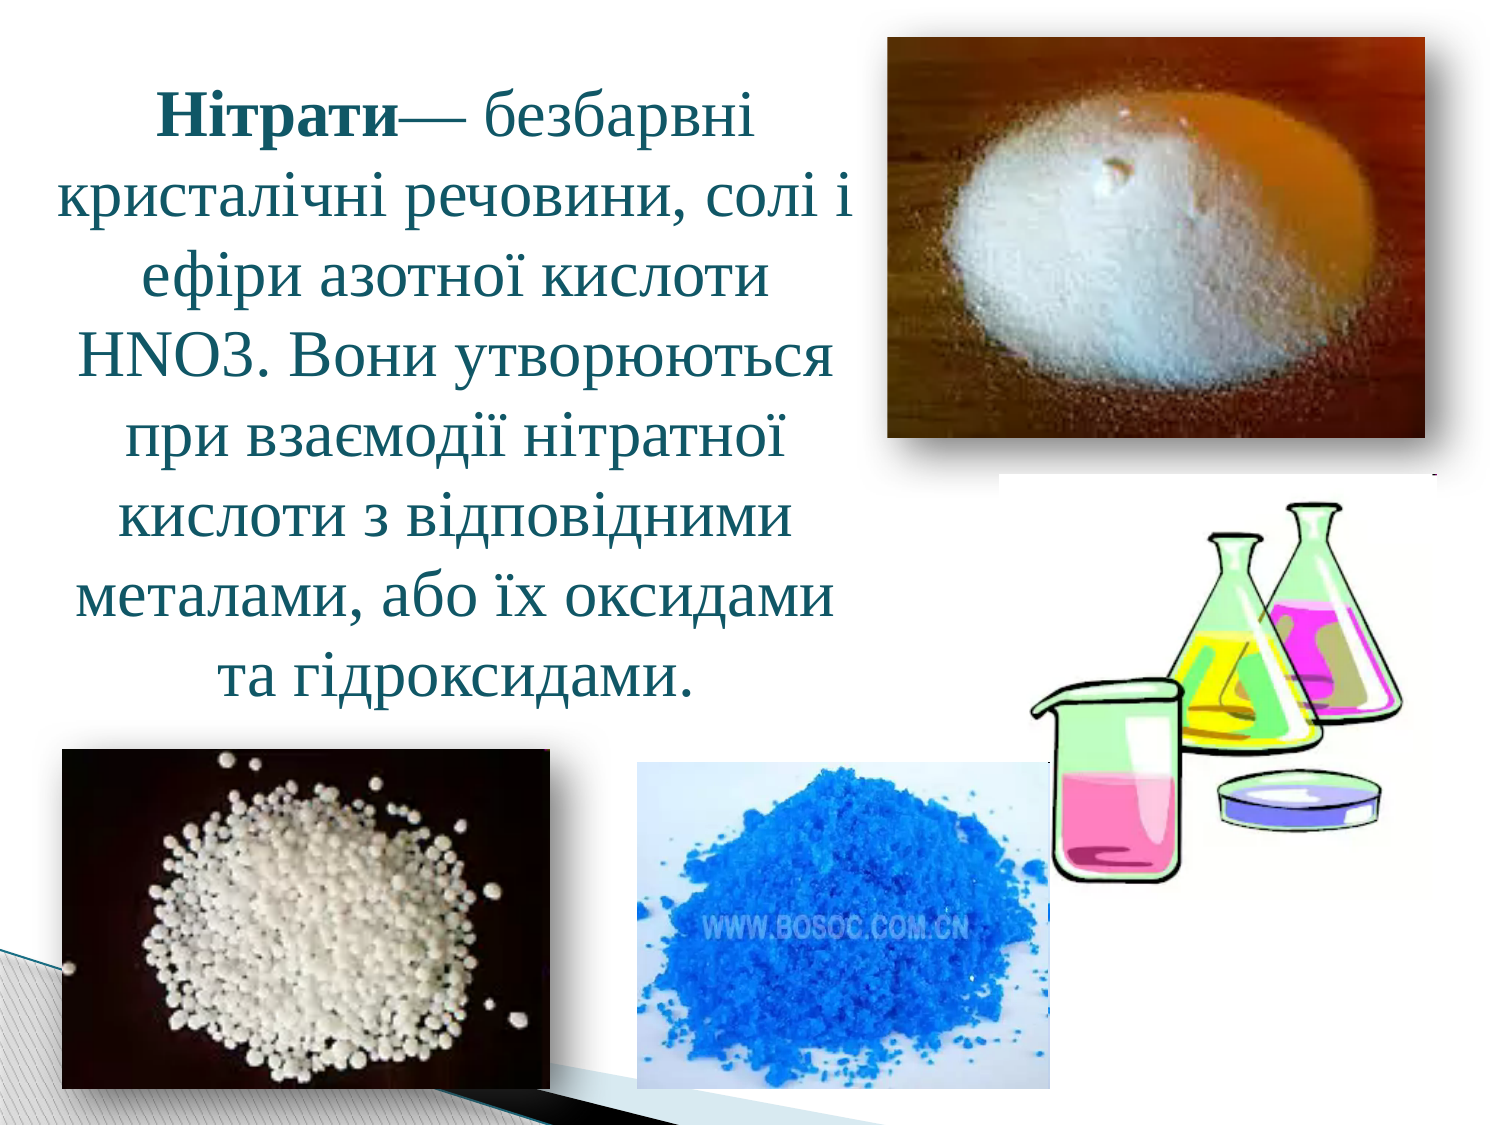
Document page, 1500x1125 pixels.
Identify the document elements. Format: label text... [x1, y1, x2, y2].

picture [62, 749, 551, 1090]
text_box Нітрати— безбарвні кристалічні речовини, солі і ефіри азотної кислоти HNO3. Вони утворюються при взаємодії нітратної кислоти з відповідними металами, або їх оксидами та гідроксидами. [37, 62, 875, 717]
picture [637, 474, 1437, 1090]
picture [887, 37, 1426, 438]
